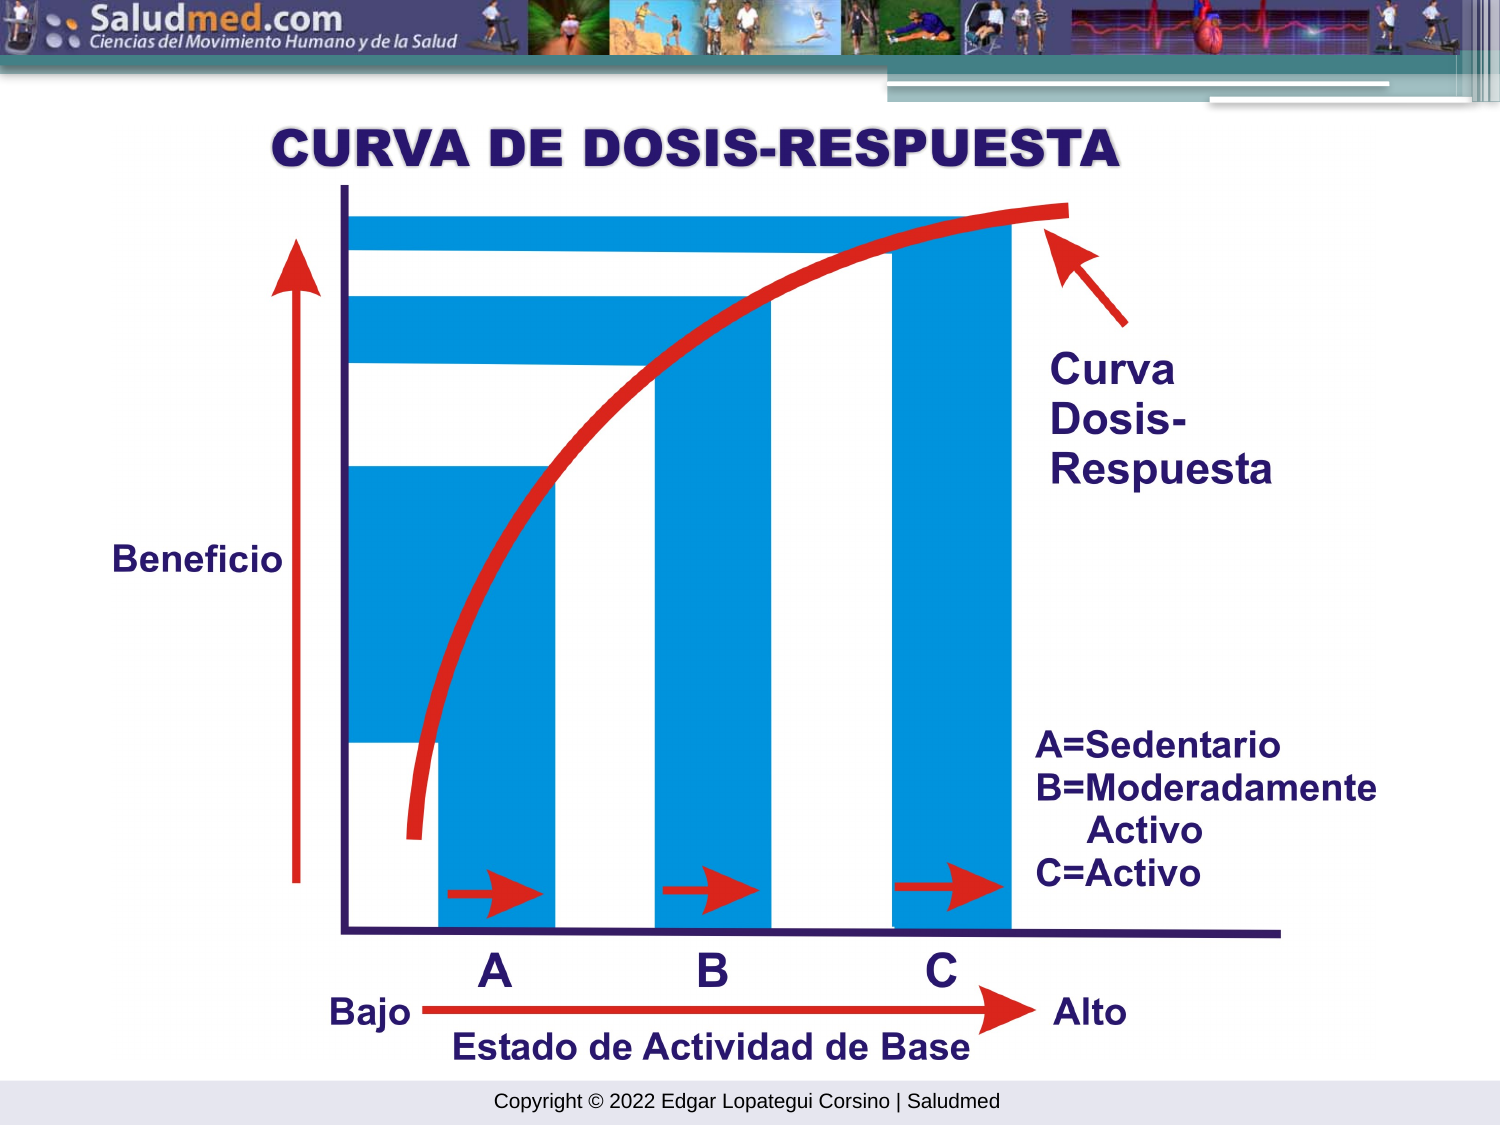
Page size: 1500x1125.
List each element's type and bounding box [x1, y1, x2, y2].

picture [0, 0, 1460, 55]
picture [110, 125, 1377, 1061]
